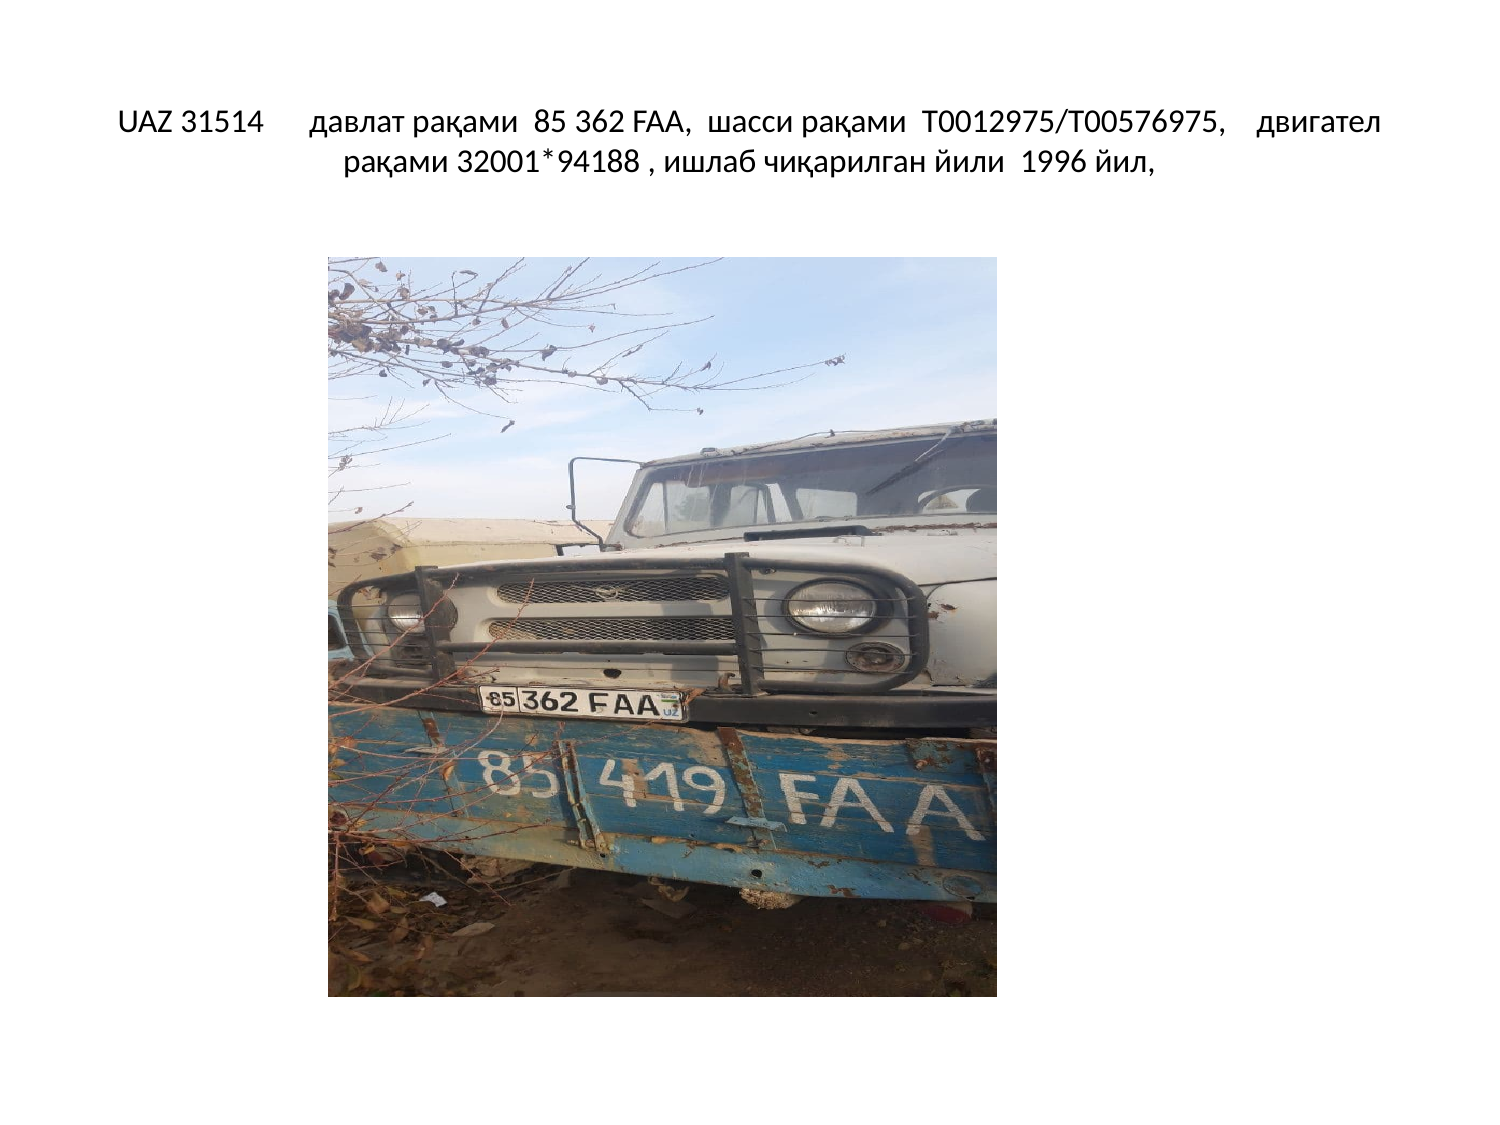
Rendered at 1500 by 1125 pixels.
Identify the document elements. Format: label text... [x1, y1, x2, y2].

picture [327, 257, 997, 997]
title UAZ 31514 давлат рақами 85 362 FAA, шасси рақами Т0012975/Т00576975, двигател рақами 32001*94188 , ишлаб чиқарилган йили 1996 йил, [75, 45, 1425, 233]
